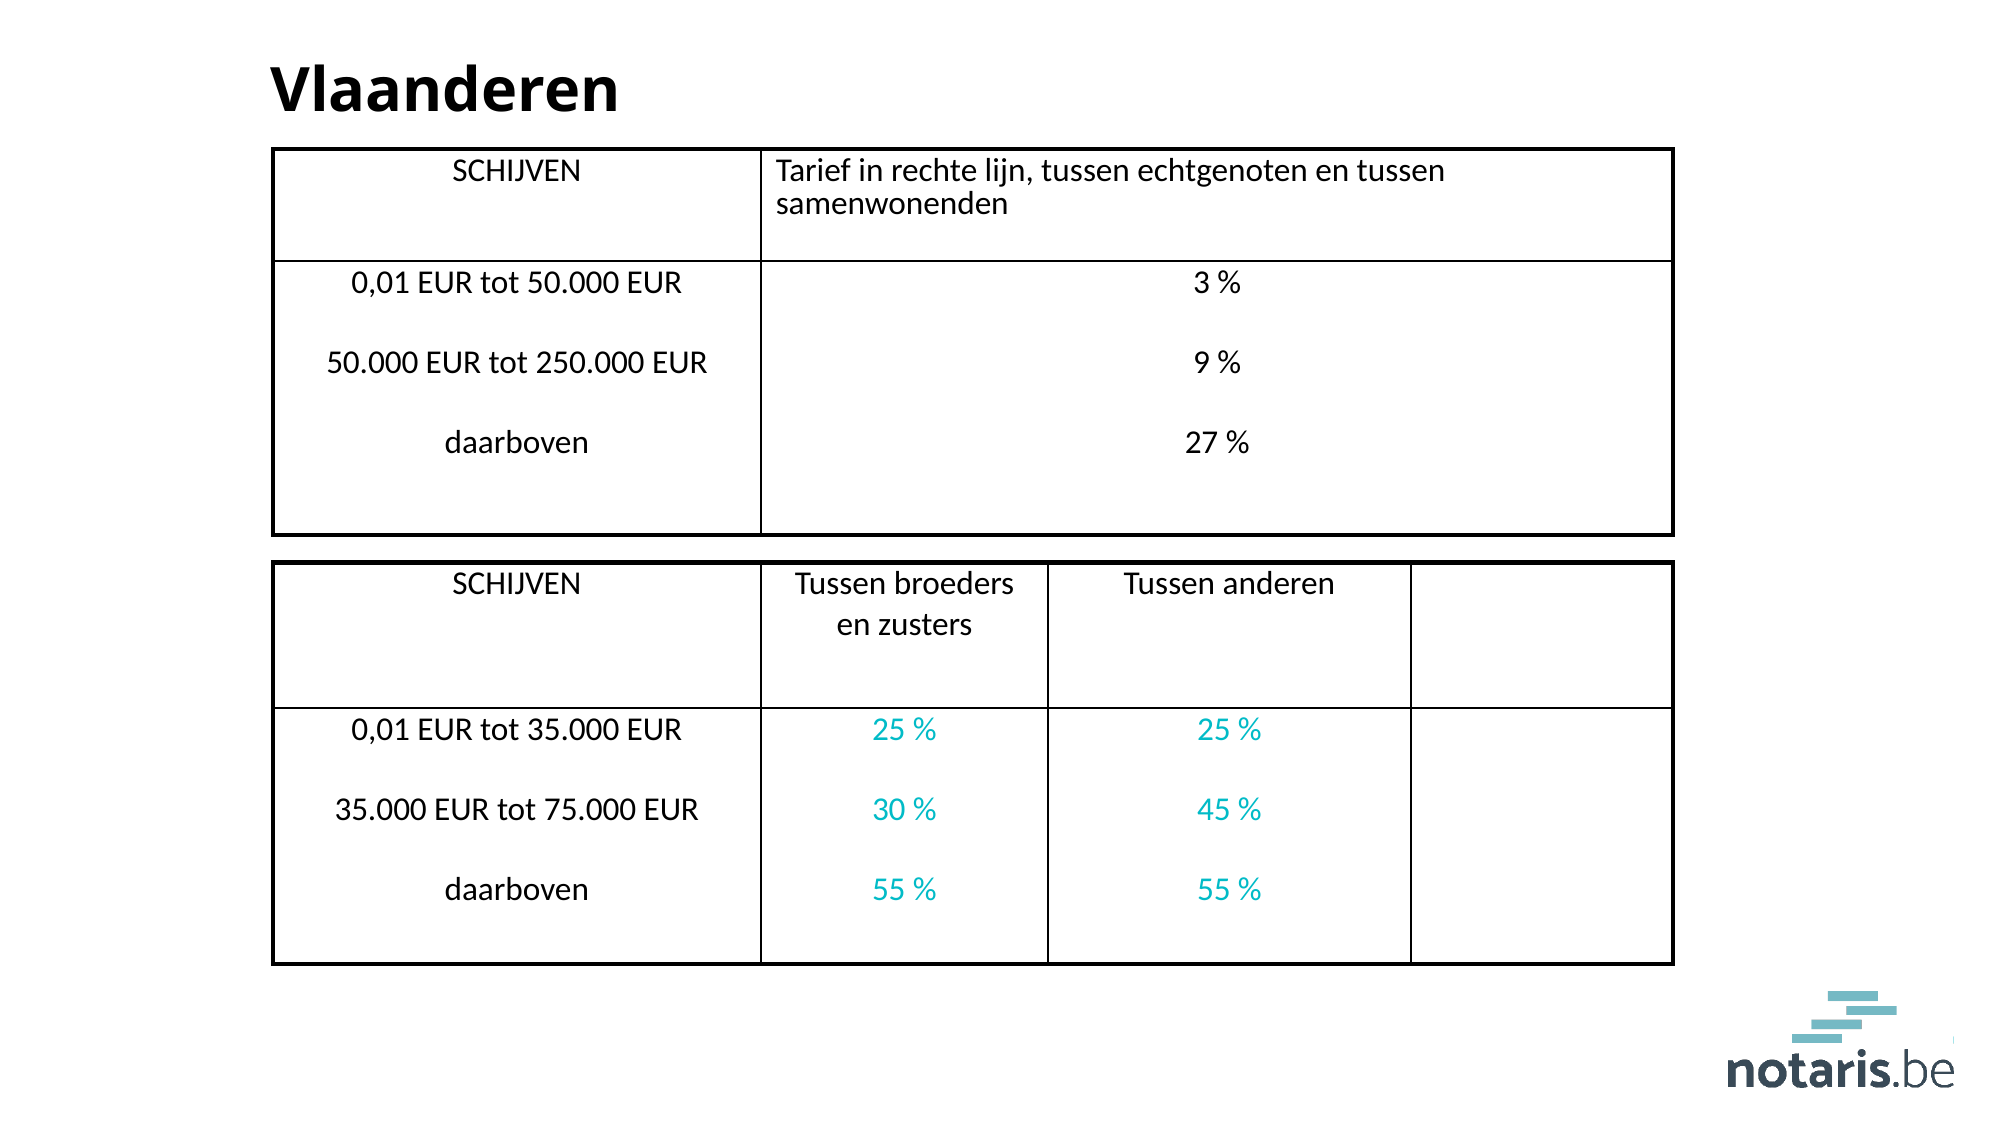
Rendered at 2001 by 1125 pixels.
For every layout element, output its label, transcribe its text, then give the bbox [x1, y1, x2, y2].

table_header Tarief in rechte lijn, tussen echtgenoten en tussen samenwonenden [762, 151, 1671, 260]
table_cell 3 % 9 % 27 % [762, 262, 1671, 533]
text_box Vlaanderen [255, 43, 1674, 132]
table_header SCHIJVEN [275, 565, 760, 707]
text_box [1682, 971, 1955, 1108]
picture [1724, 974, 1963, 1114]
table_cell 0,01 EUR tot 50.000 EUR 50.000 EUR tot 250.000 EUR daarboven [275, 262, 760, 533]
table_header [1412, 565, 1671, 707]
table_header SCHIJVEN [275, 151, 760, 260]
picture [1728, 991, 1954, 1088]
table_cell [1412, 709, 1671, 962]
table_cell 25 % 45 % 55 % [1049, 709, 1410, 962]
table_cell 0,01 EUR tot 35.000 EUR 35.000 EUR tot 75.000 EUR daarboven [275, 709, 760, 962]
table_cell 25 % 30 % 55 % [762, 709, 1047, 962]
table_header Tussen anderen [1049, 565, 1410, 707]
table_header Tussen broeders en zusters [762, 565, 1047, 707]
